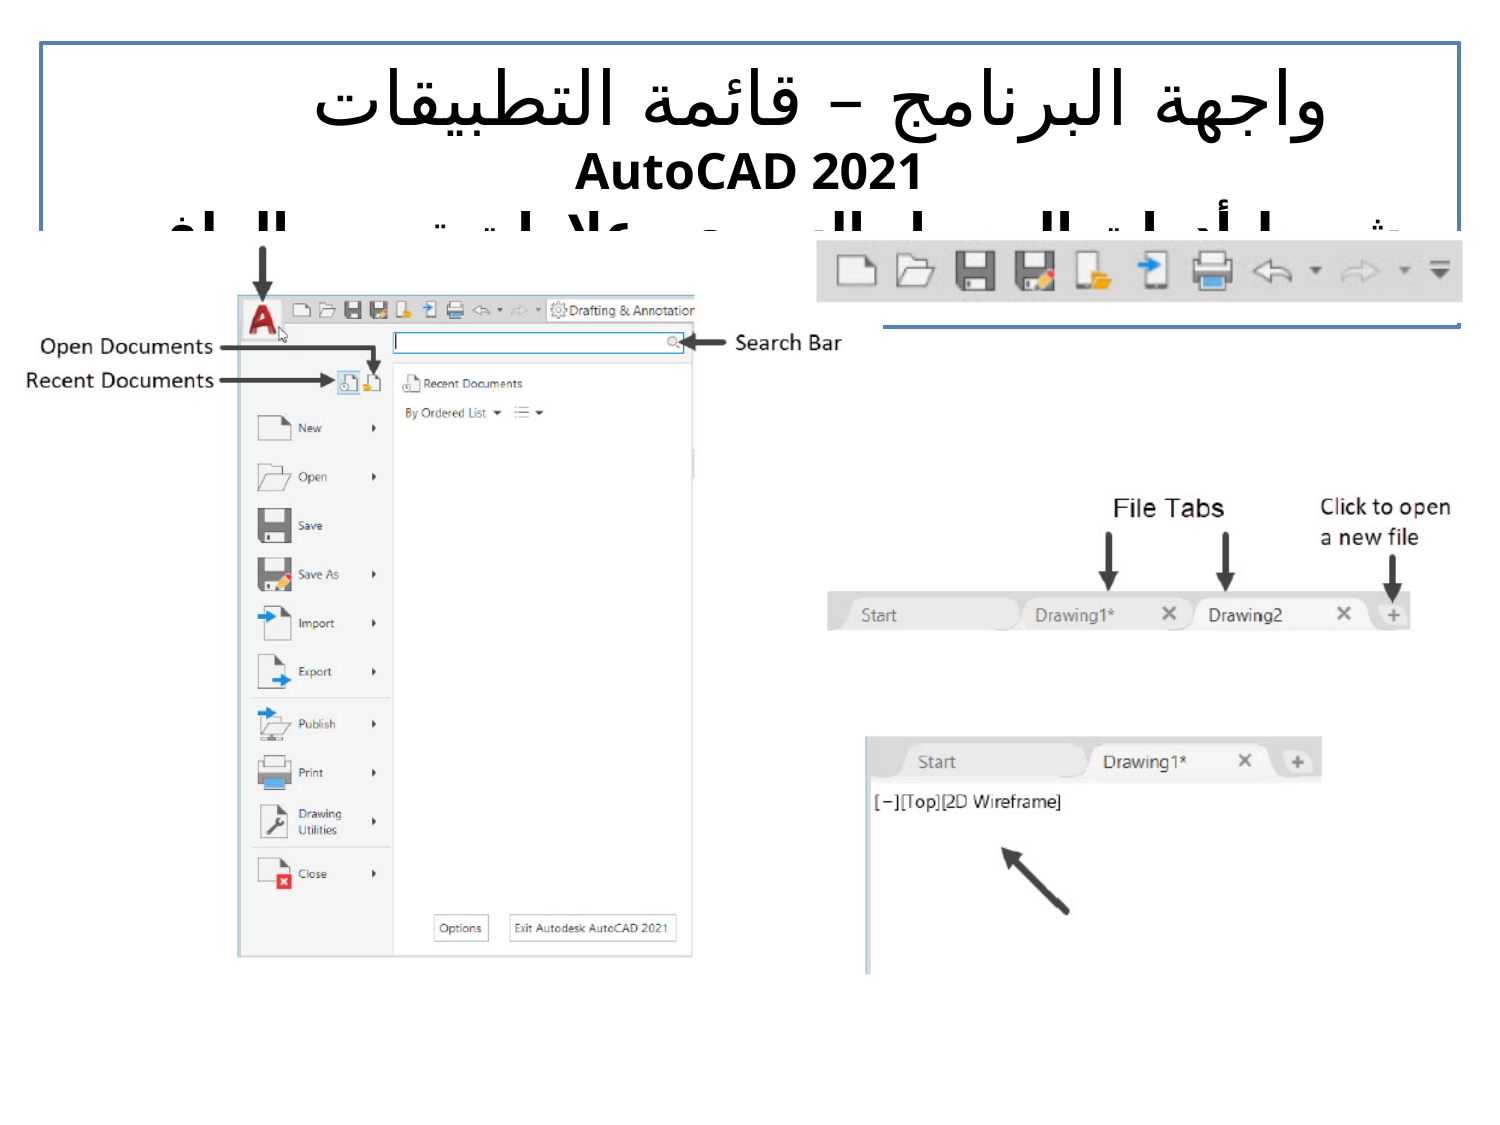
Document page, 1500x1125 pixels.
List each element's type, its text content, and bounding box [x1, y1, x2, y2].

text_box واجهة البرنامج – قائمة التطبيقات AutoCAD 2021 شريط أدوات الوصول السريع - علامات تبويب الملف – التحكم في اللوحة [39, 41, 1461, 230]
picture [17, 231, 1480, 1002]
